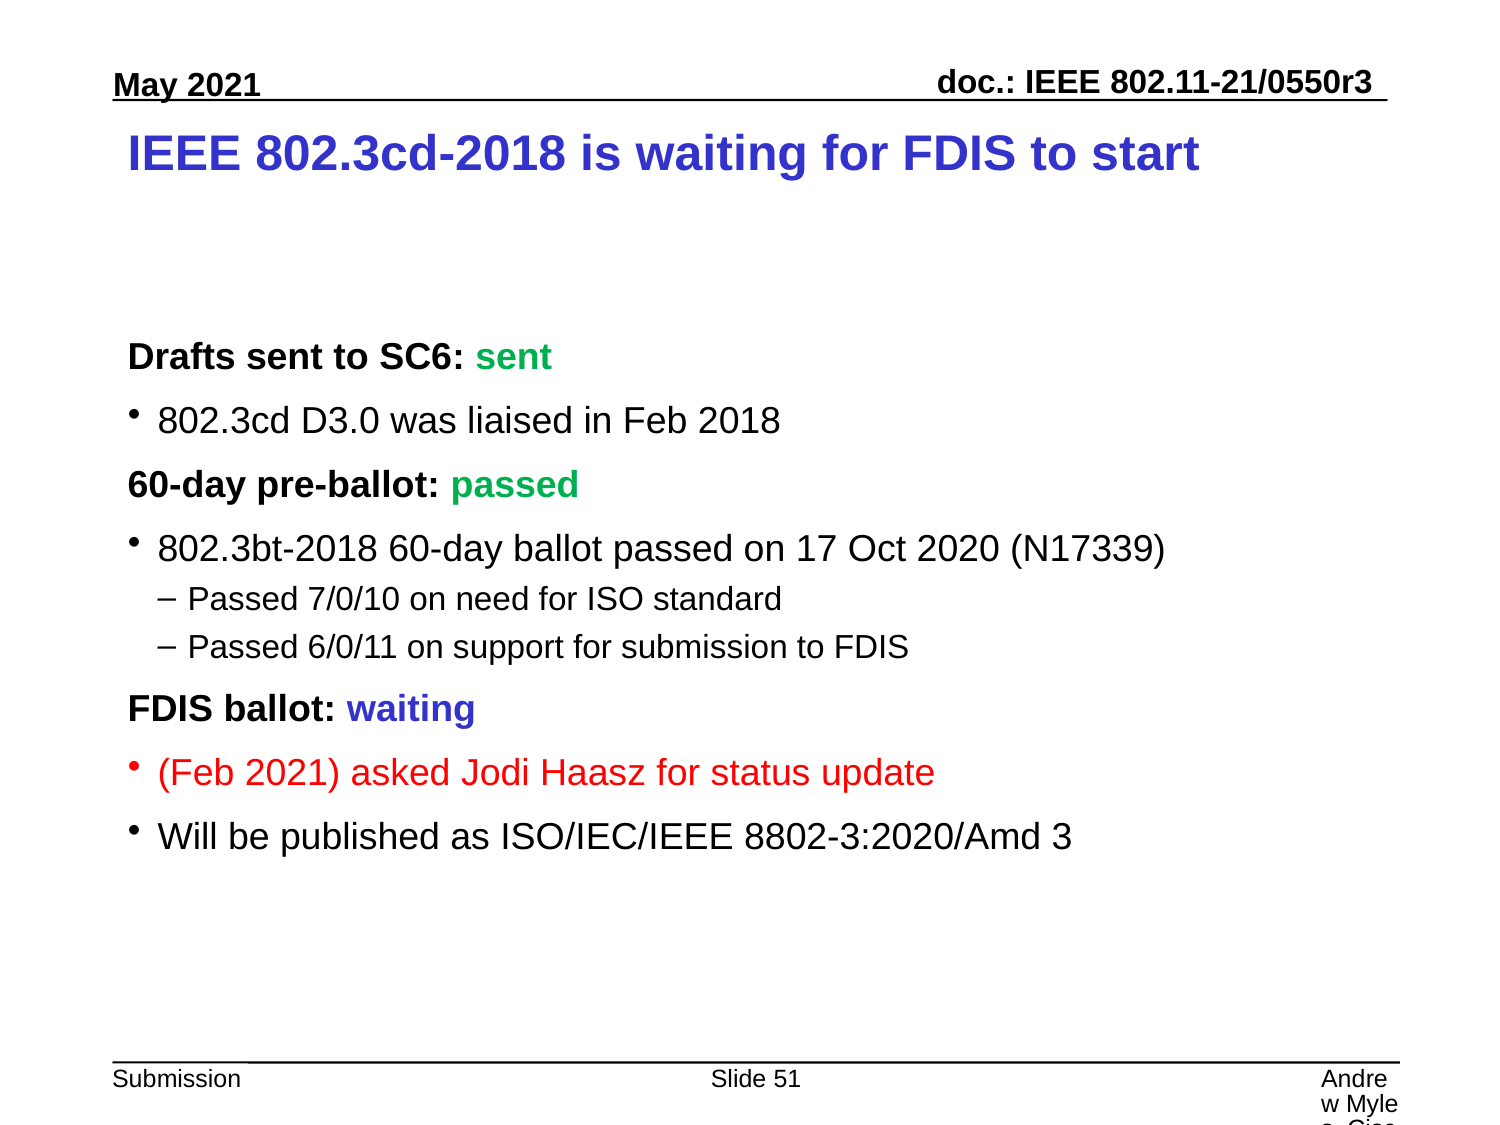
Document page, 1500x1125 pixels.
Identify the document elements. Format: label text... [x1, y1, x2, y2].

footer Andrew Myles, Cisco [1320, 1061, 1402, 1093]
slide_number Slide 51 [709, 1061, 803, 1093]
title IEEE 802.3cd-2018 is waiting for FDIS to start [112, 112, 1388, 288]
list Drafts sent to SC6: sent 802.3cd D3.0 was liaised in Feb 2018 60-day pre-ballot: passed 802.3bt-2018 60-day ballot passed on 17 Oct 2020 (N17339) Passed 7/0/10 on need for ISO standard Passed 6/0/11 on support for submission to FDIS FDIS ballot: waiting (Feb 2021) asked Jodi Haasz for status update Will be published as ISO/IEC/IEEE 8802-3:2020/Amd 3 [112, 324, 1388, 1000]
